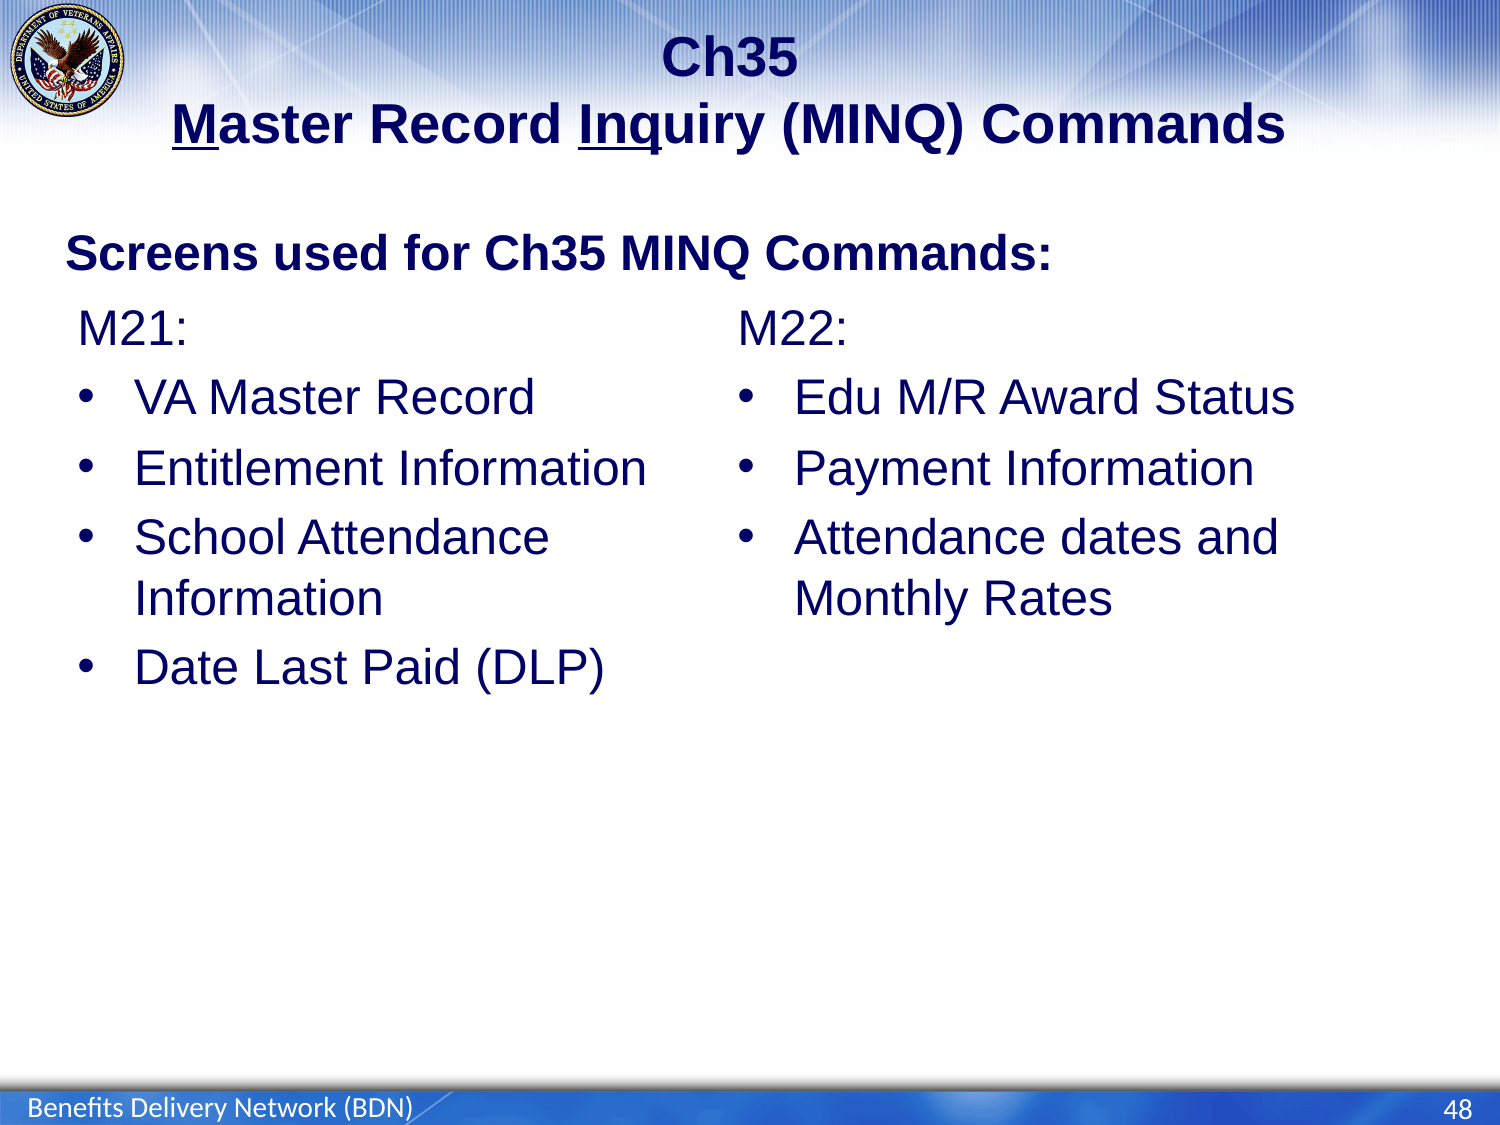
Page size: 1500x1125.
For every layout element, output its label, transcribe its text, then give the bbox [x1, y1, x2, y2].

title Ch35 Master Record Inquiry (MINQ) Commands [0, 0, 1475, 175]
text_box M21: VA Master Record Entitlement Information School Attendance Information Date Last Paid (DLP) M22: Edu M/R Award Status Payment Information Attendance dates and Monthly Rates [62, 287, 1413, 1075]
list Screens used for Ch35 MINQ Commands: [50, 212, 1400, 313]
picture [0, 0, 1500, 1125]
slide_number 48 [1137, 1083, 1488, 1125]
footer Benefits Delivery Network (BDN) [12, 1081, 714, 1119]
